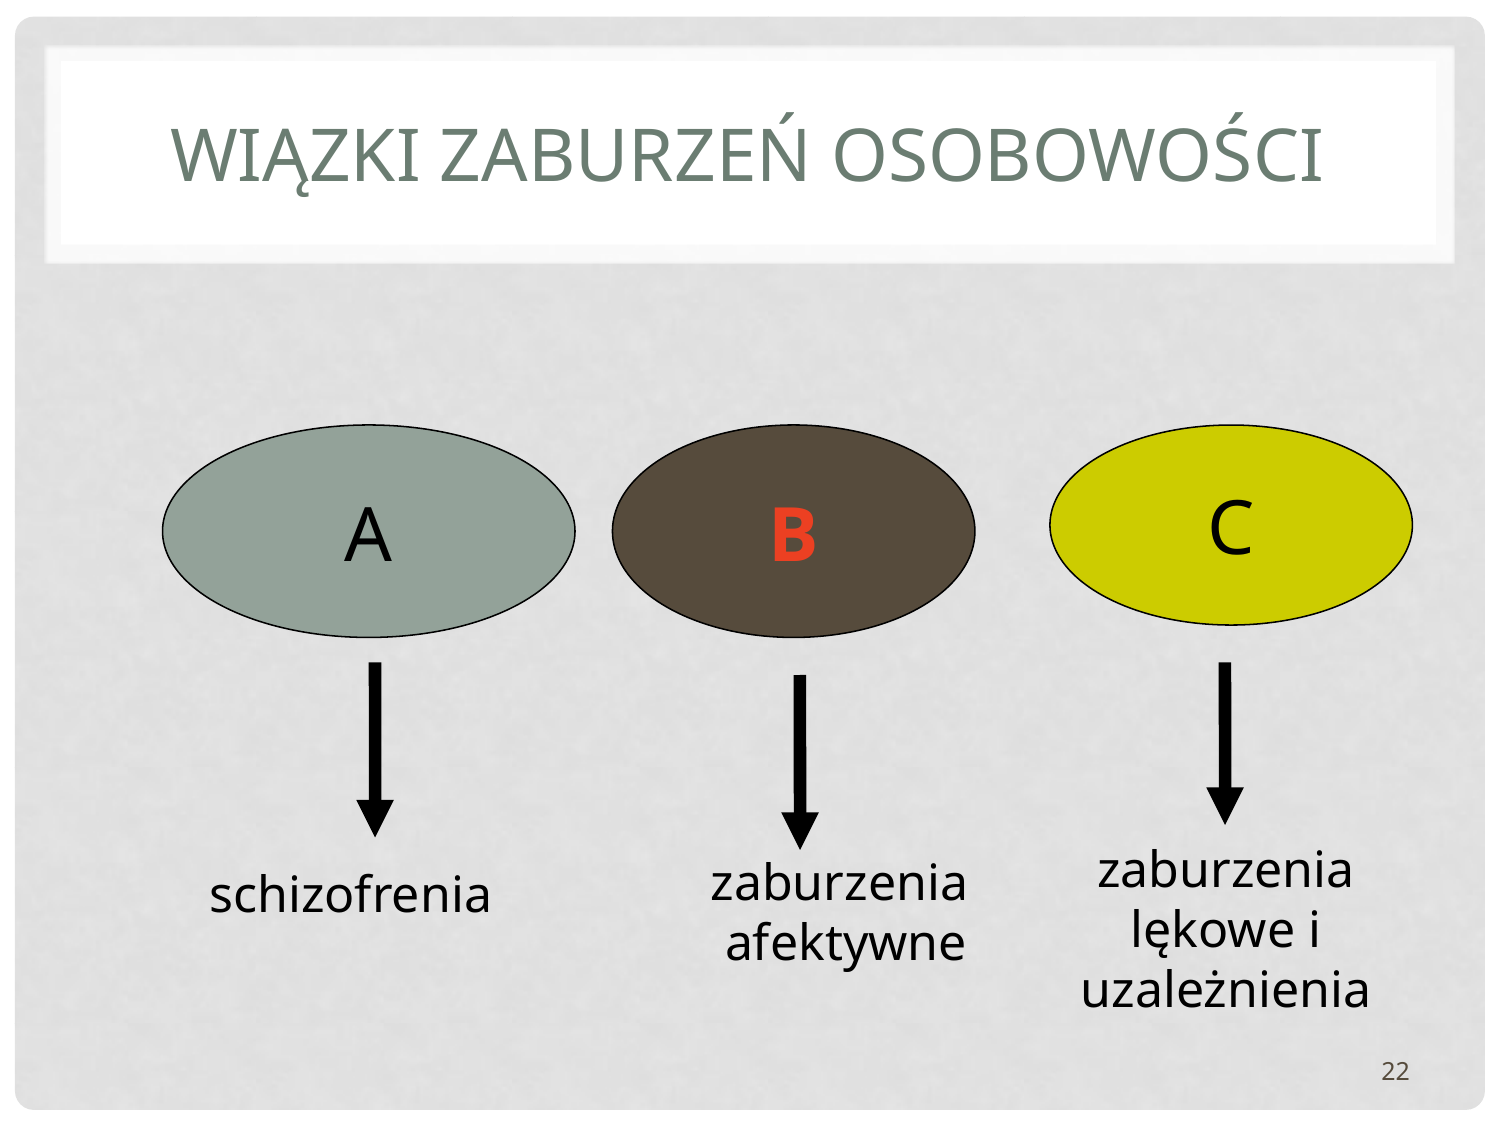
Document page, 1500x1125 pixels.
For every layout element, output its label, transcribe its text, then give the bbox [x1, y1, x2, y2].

text_box A [162, 424, 576, 638]
text_box [1218, 662, 1232, 826]
text_box zaburzenia afektywne [695, 842, 984, 978]
text_box schizofrenia [194, 855, 508, 931]
text_box C [1049, 425, 1413, 626]
text_box [368, 662, 382, 838]
text_box [793, 674, 807, 842]
slide_number 22 [1074, 1042, 1425, 1103]
text_box B [612, 424, 975, 638]
text_box zaburzenia lękowe i uzależnienia [1065, 830, 1387, 1026]
title Wiązki zaburzeń osobowości [69, 66, 1425, 238]
